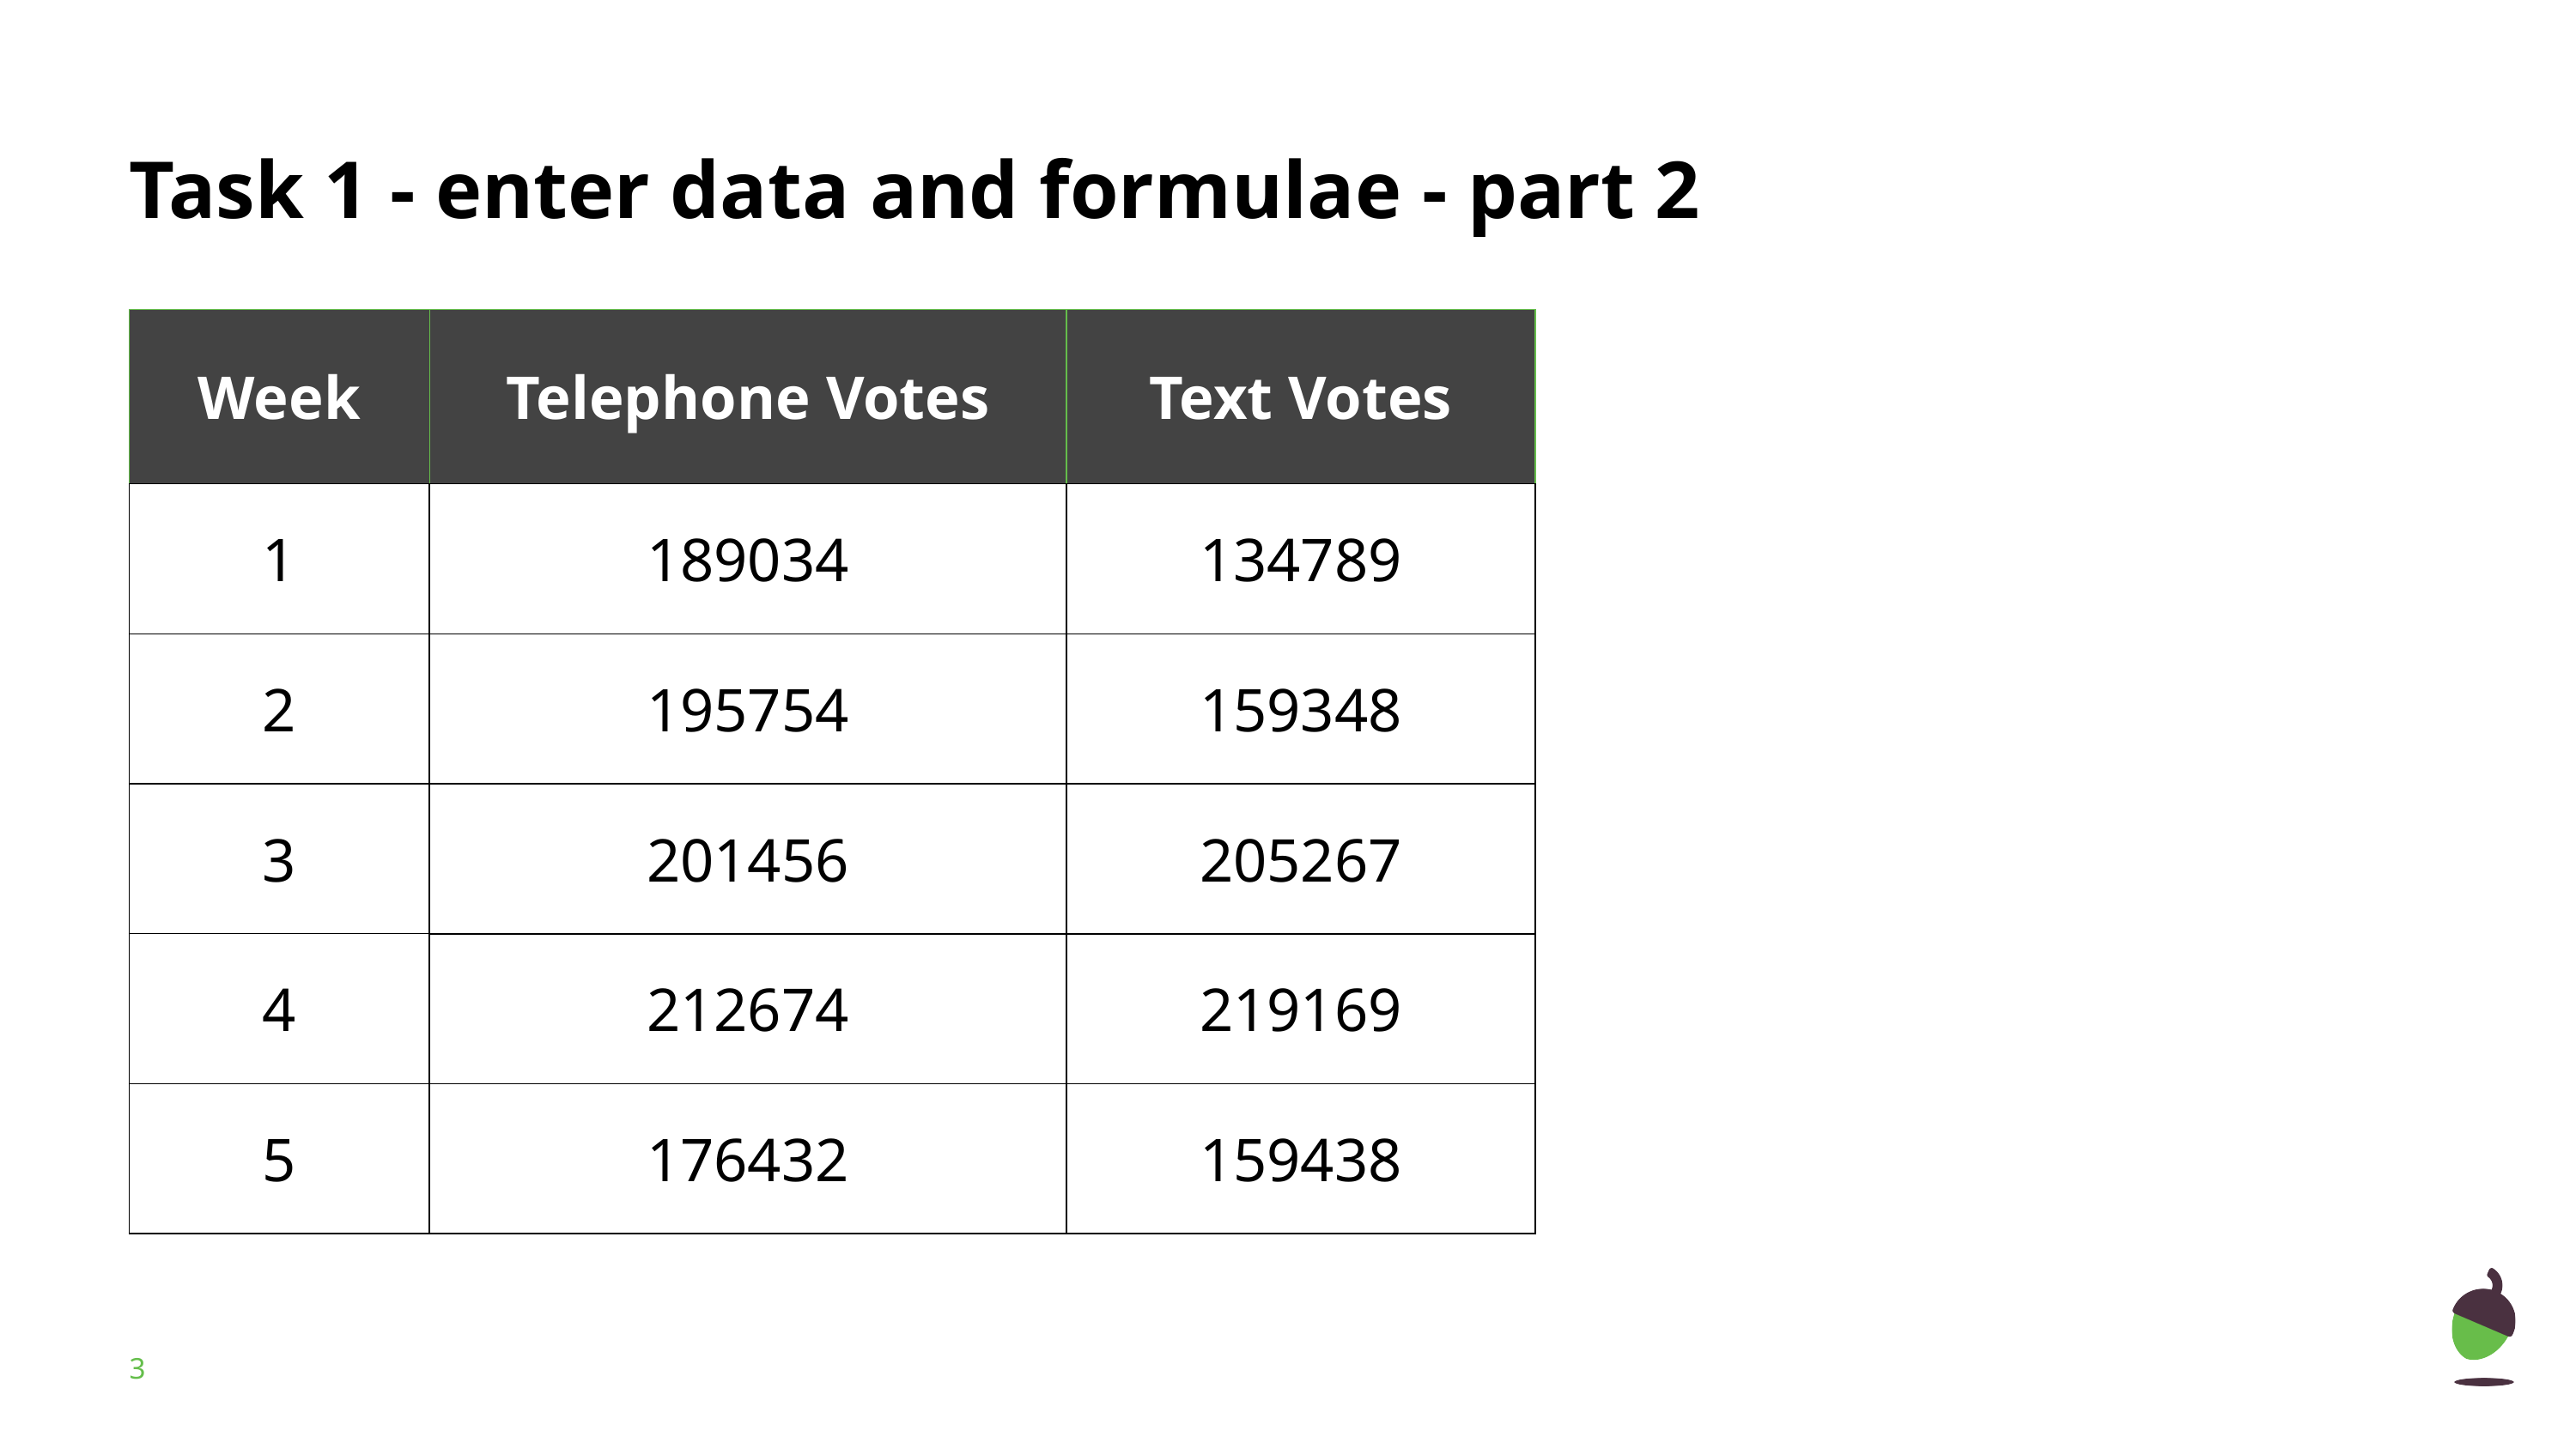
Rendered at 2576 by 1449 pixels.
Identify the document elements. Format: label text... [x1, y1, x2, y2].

table_cell 195754 [430, 634, 1066, 783]
table_cell 2 [130, 634, 428, 783]
table_cell 189034 [430, 484, 1066, 634]
title Task 1 - enter data and formulae - part 2 [129, 124, 2417, 355]
slide_number ‹#› [129, 1349, 332, 1401]
table_cell 4 [130, 934, 428, 1083]
table_cell 212674 [430, 935, 1066, 1083]
table_cell 159348 [1067, 634, 1534, 783]
table_header Telephone Votes [430, 310, 1066, 483]
table_cell 159438 [1067, 1084, 1534, 1233]
table_cell 3 [130, 785, 428, 933]
table_header Text Votes [1067, 310, 1534, 483]
table_cell 219169 [1067, 935, 1534, 1083]
table_cell 134789 [1067, 484, 1534, 634]
table_cell 201456 [430, 785, 1066, 933]
table_cell 205267 [1067, 785, 1534, 933]
table_cell 5 [130, 1084, 428, 1233]
table_header Week [130, 310, 429, 483]
table_cell 176432 [430, 1084, 1066, 1233]
picture [2451, 1268, 2516, 1386]
table_cell 1 [130, 484, 428, 634]
